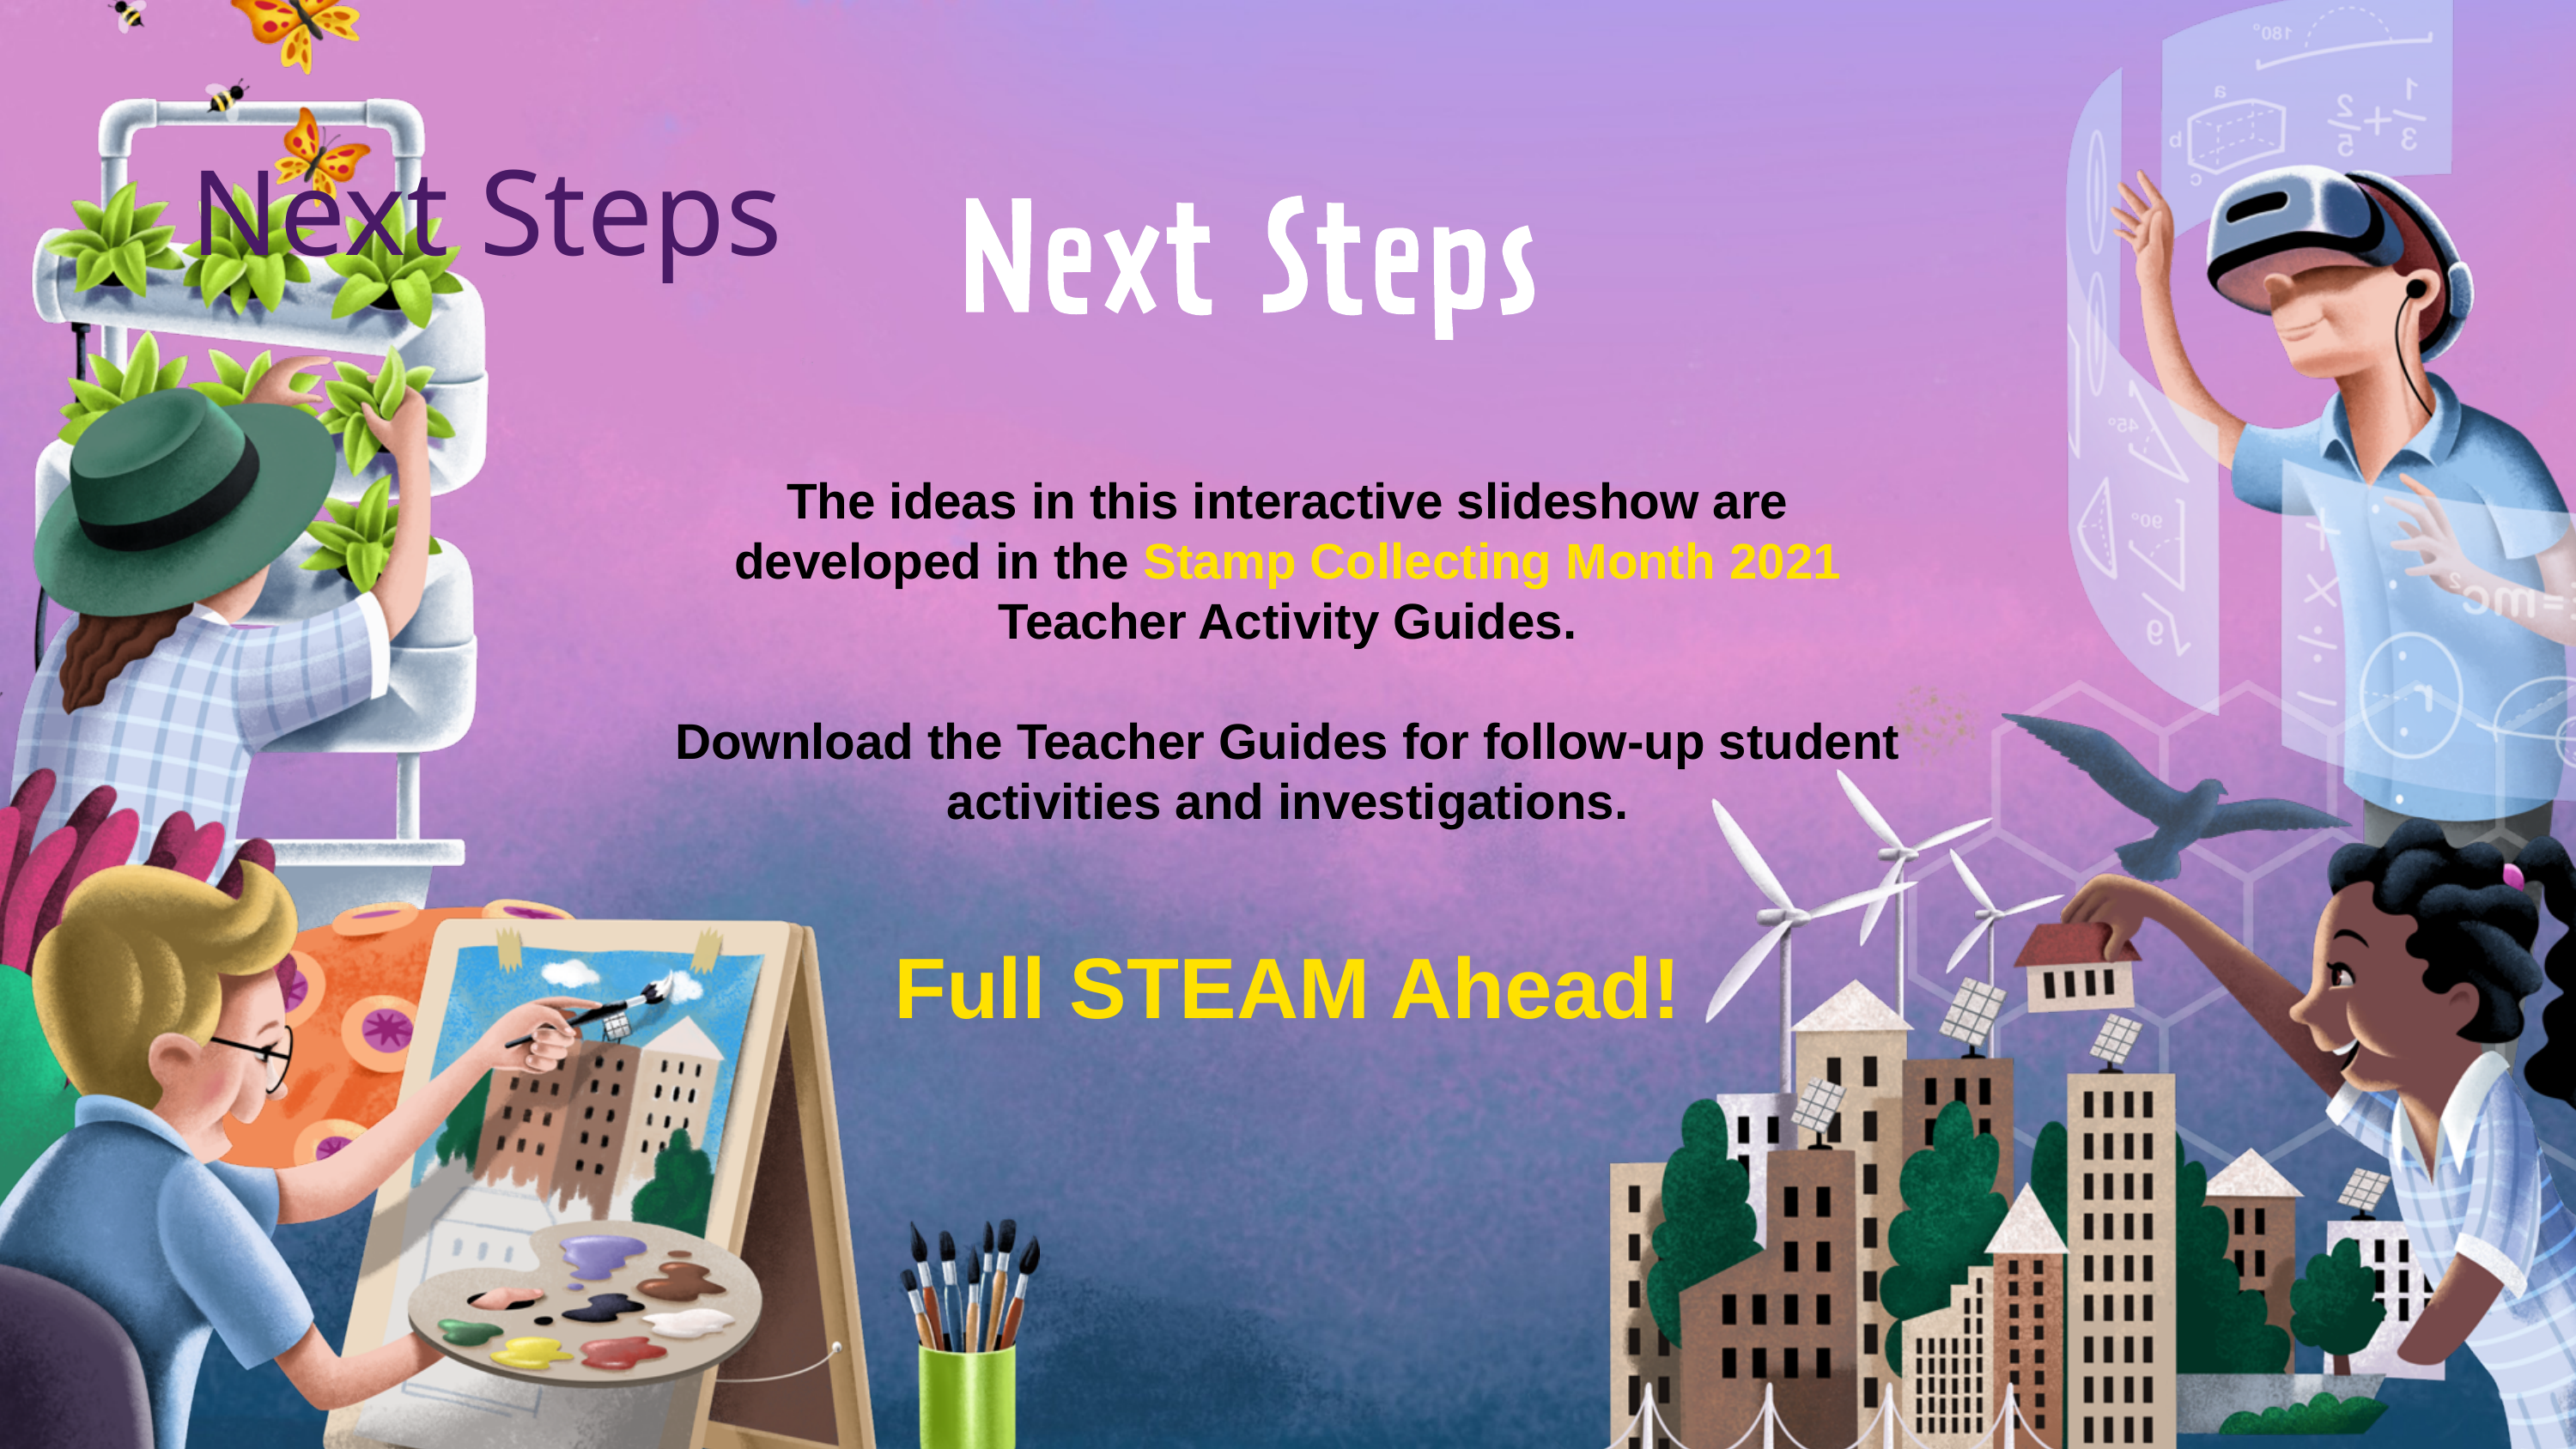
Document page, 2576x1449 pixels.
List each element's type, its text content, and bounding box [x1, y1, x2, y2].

text_box The ideas in this interactive slideshow are developed in the Stamp Collecting Month 2021 Teacher Activity Guides. Download the Teacher Guides for follow-up student activities and investigations. Full STEAM Ahead! [813, 462, 1917, 1162]
picture [0, 0, 2576, 1449]
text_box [0, 748, 741, 847]
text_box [1508, 680, 2576, 1449]
title Next Steps [813, 76, 2064, 357]
